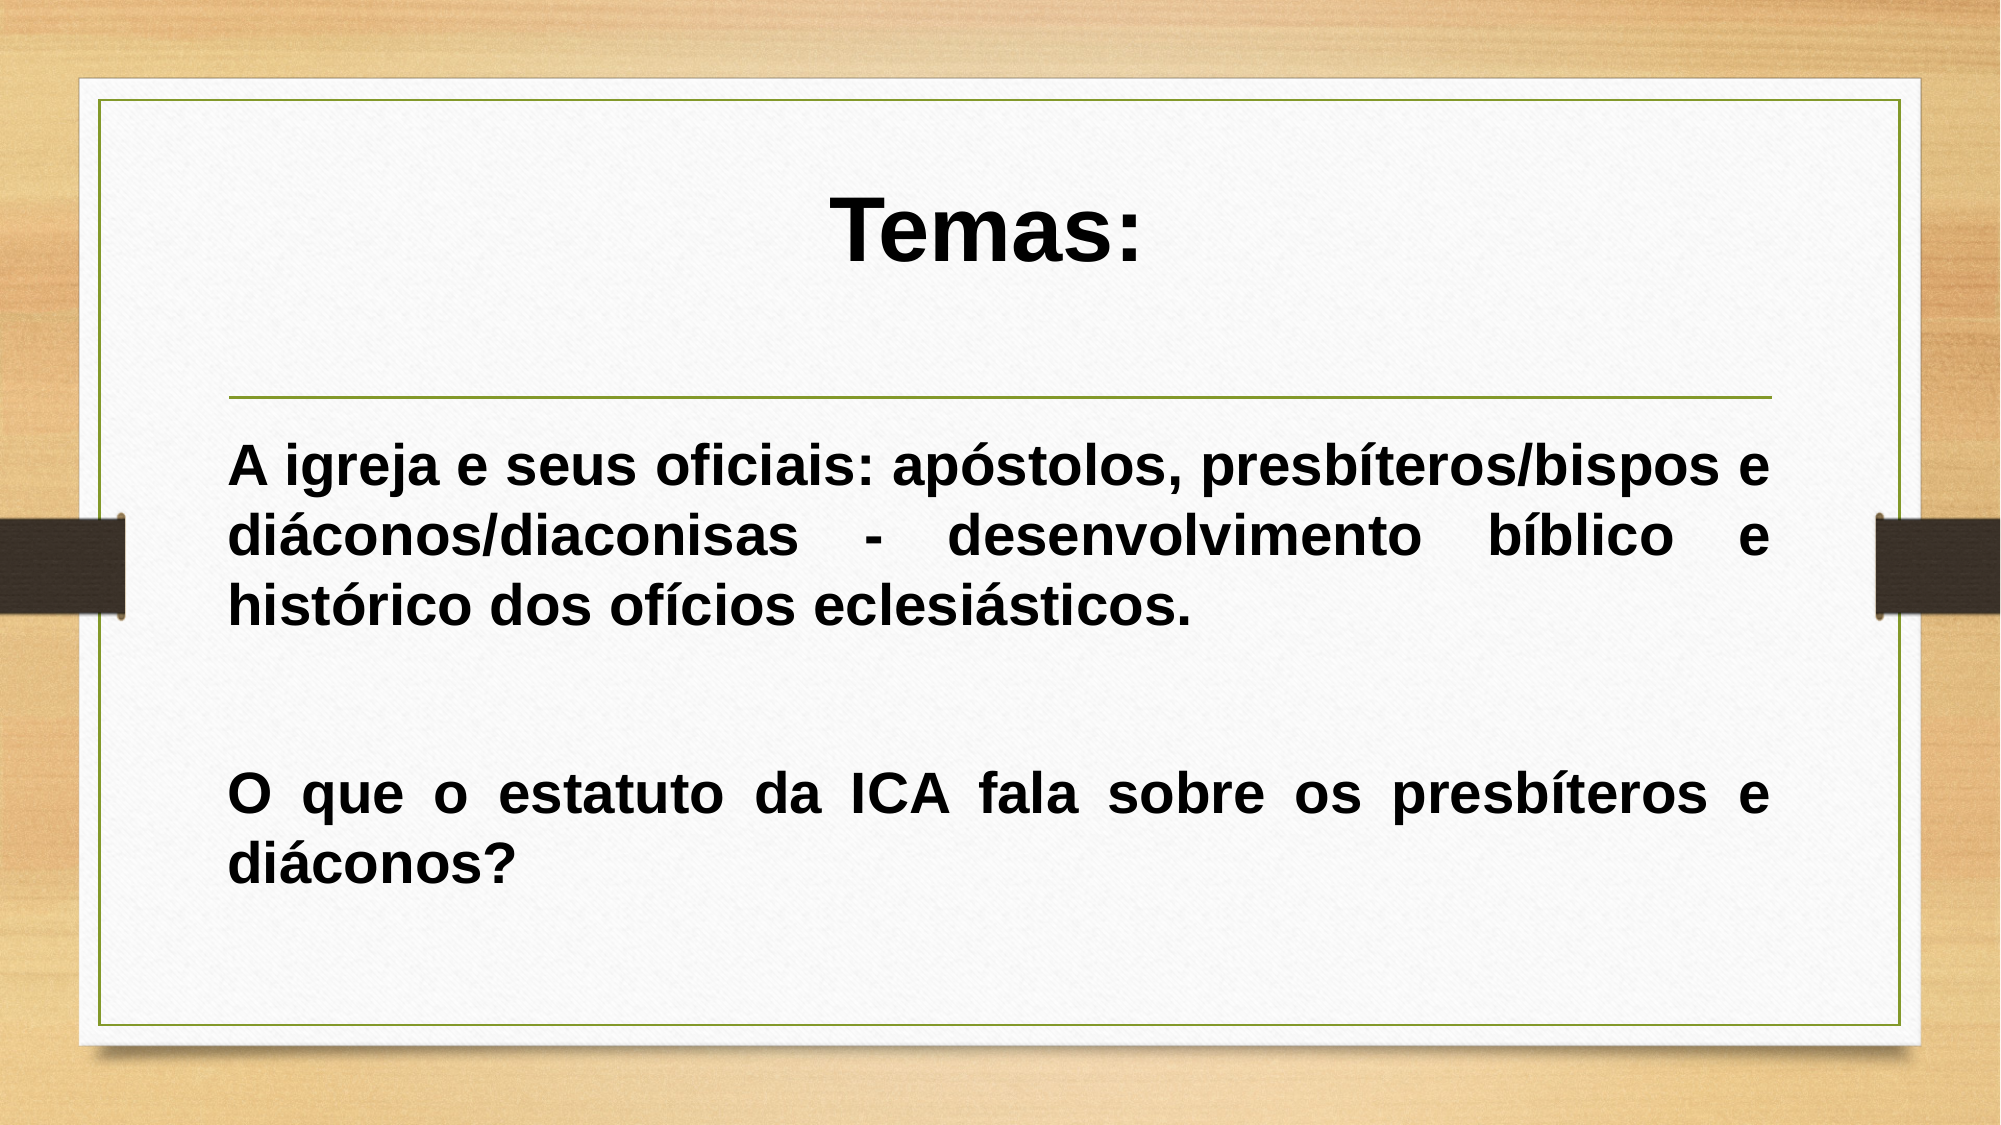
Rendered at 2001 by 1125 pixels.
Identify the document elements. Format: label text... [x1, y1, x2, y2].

picture [0, 0, 2001, 1125]
list A igreja e seus oficiais: apóstolos, presbíteros/bispos e diáconos/diaconisas - desenvolvimento bíblico e histórico dos ofícios eclesiásticos. O que o estatuto da ICA fala sobre os presbíteros e diáconos? [212, 419, 1788, 964]
title Temas: [212, 161, 1788, 375]
